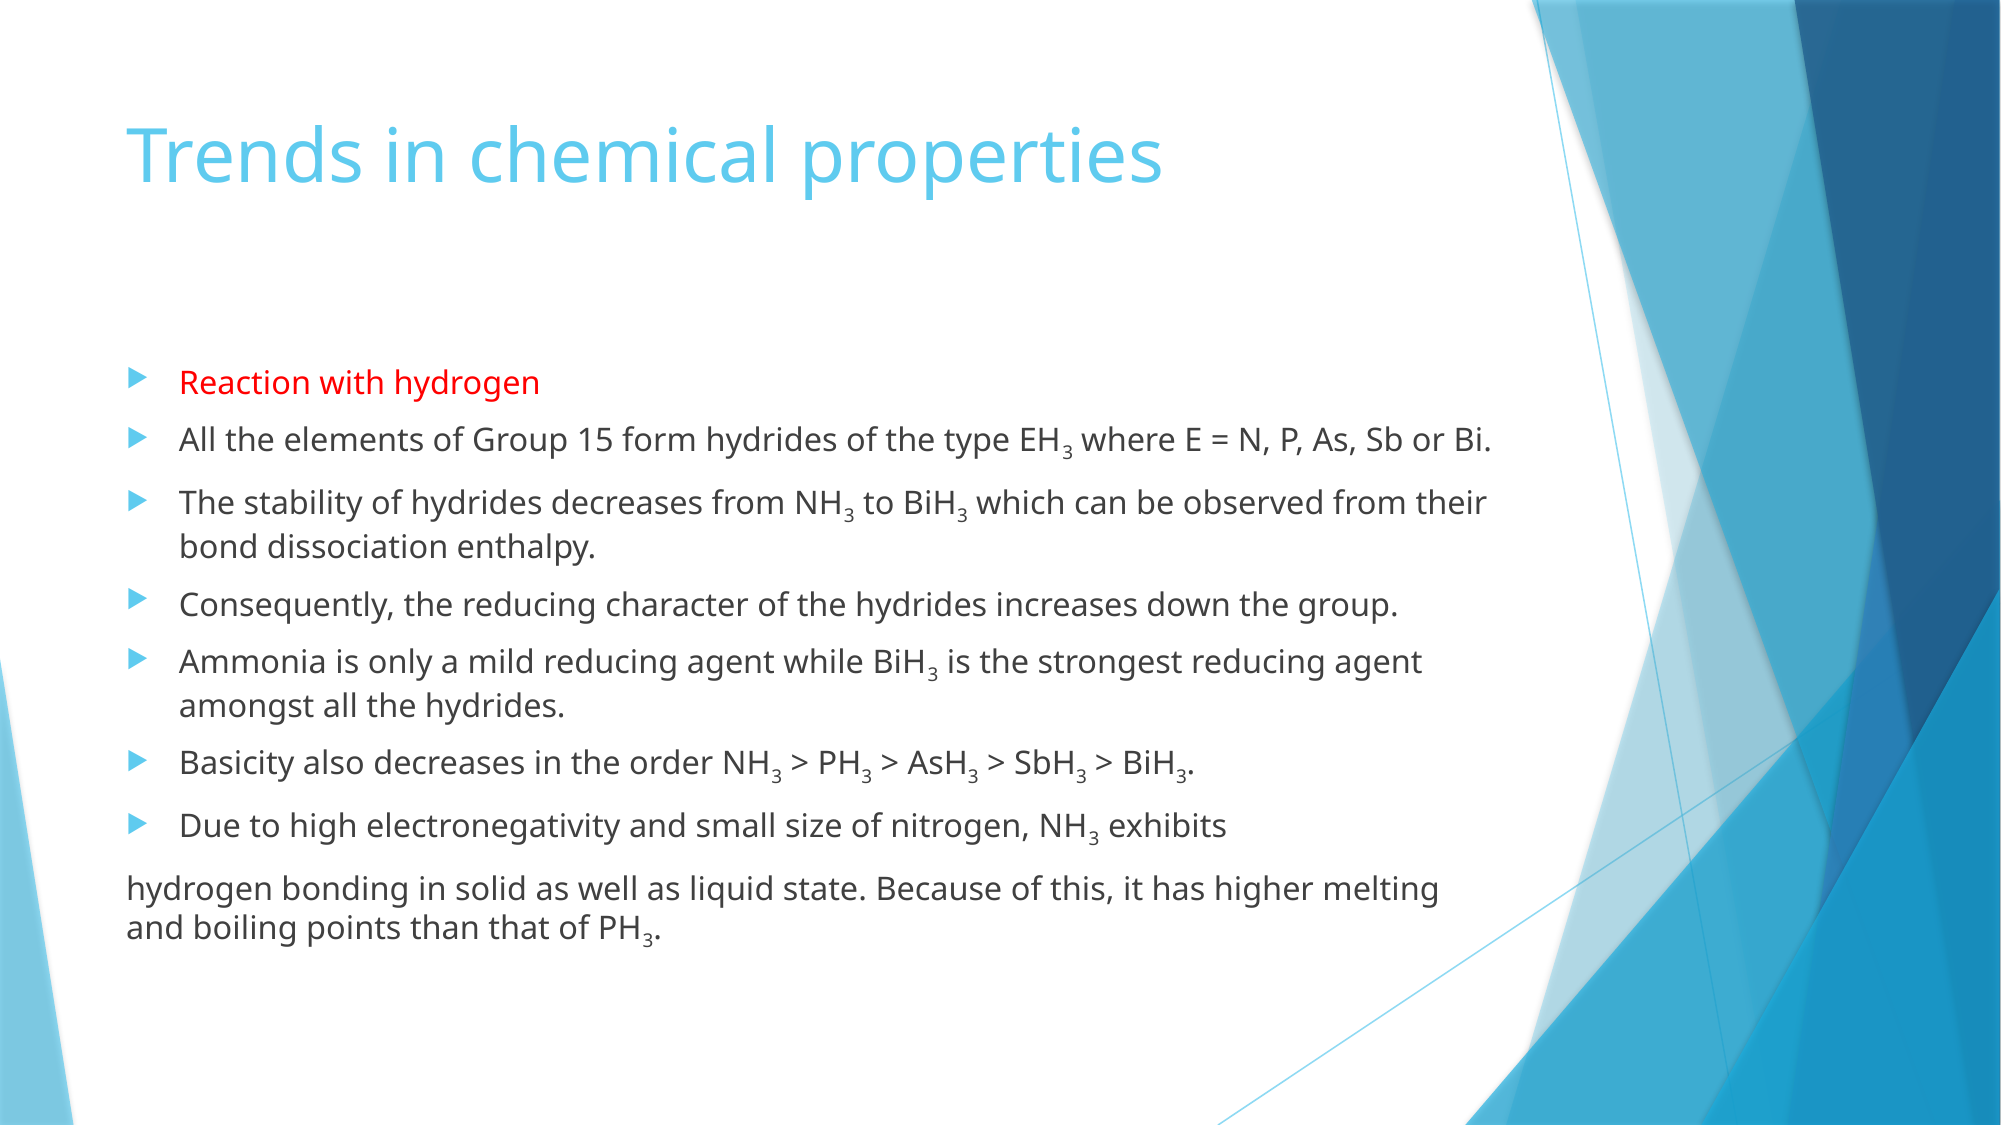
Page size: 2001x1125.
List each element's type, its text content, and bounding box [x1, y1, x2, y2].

title Trends in chemical properties [111, 99, 1522, 317]
list Reaction with hydrogen All the elements of Group 15 form hydrides of the type EH3 where E = N, P, As, Sb or Bi. The stability of hydrides decreases from NH3 to BiH3 which can be observed from their bond dissociation enthalpy. Consequently, the reducing character of the hydrides increases down the group. Ammonia is only a mild reducing agent while BiH3 is the strongest reducing agent amongst all the hydrides. Basicity also decreases in the order NH3 > PH3 > AsH3 > SbH3 > BiH3. Due to high electronegativity and small size of nitrogen, NH3 exhibits hydrogen bonding in solid as well as liquid state. Because of this, it has higher melting and boiling points than that of PH3. [111, 354, 1522, 992]
